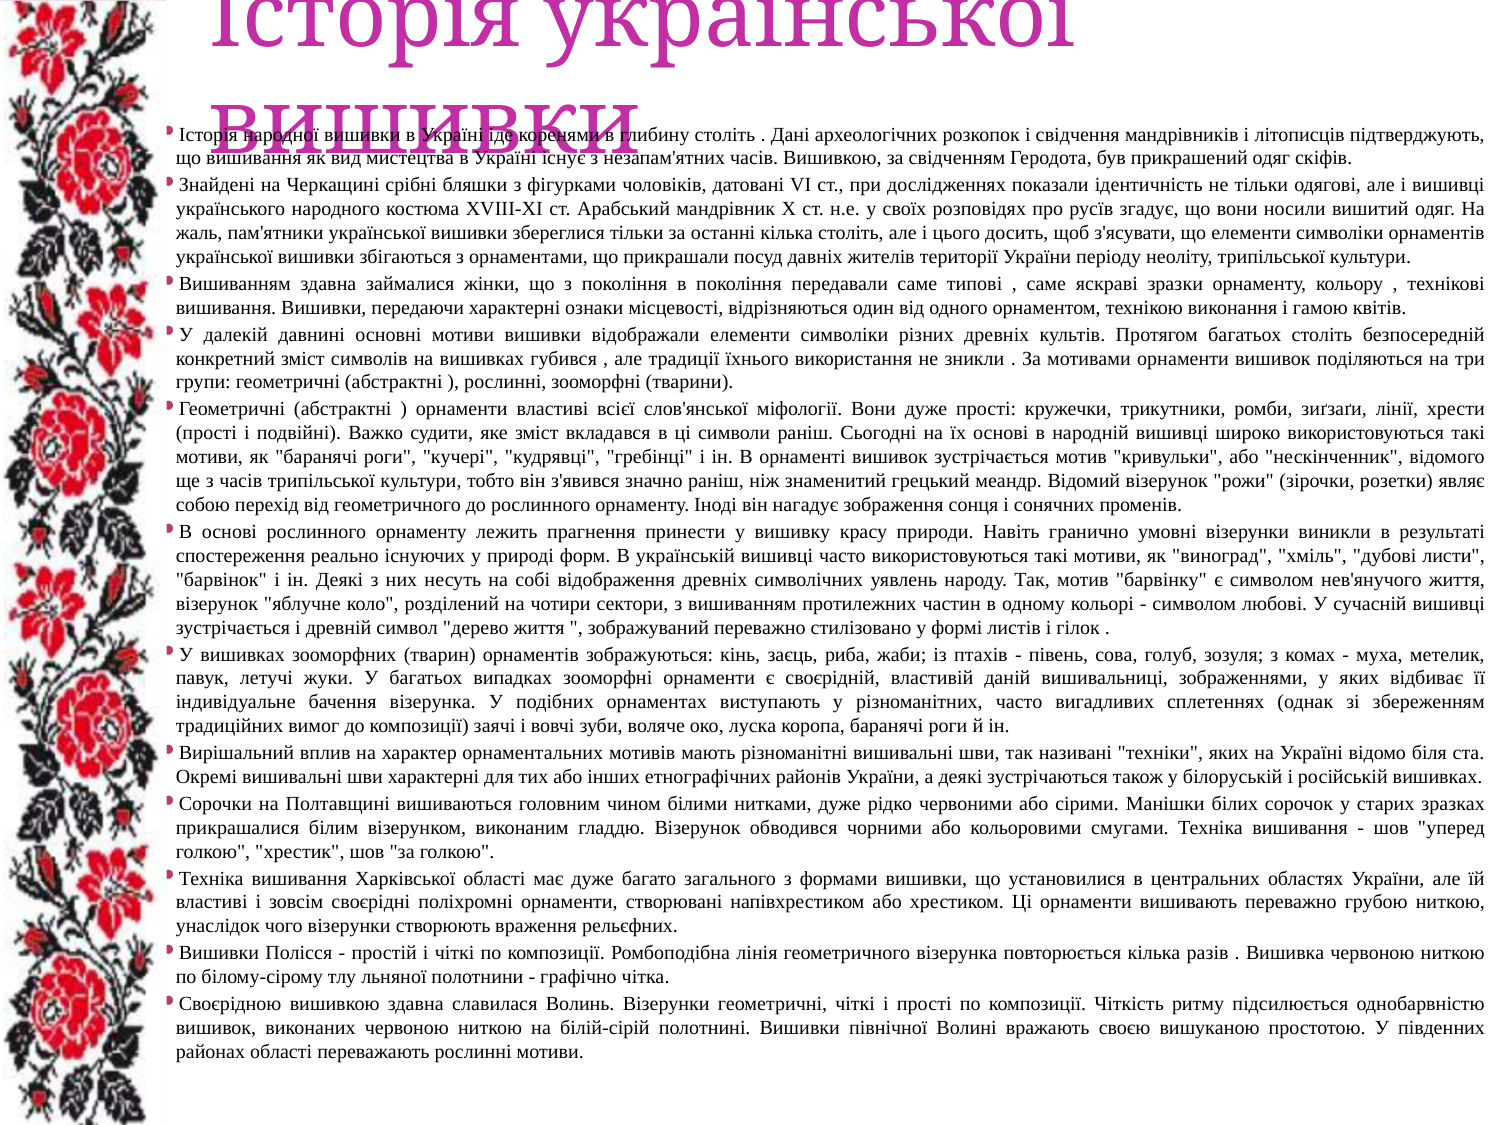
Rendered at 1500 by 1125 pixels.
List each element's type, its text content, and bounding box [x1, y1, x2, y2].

title Історія української вишивки [194, 0, 1413, 113]
list Історія народної вишивки в Україні іде коренями в глибину століть . Дані археологічних розкопок і свідчення мандрівників і літописців підтверджують, що вишивання як вид мистецтва в Україні існує з незапам'ятних часів. Вишивкою, за свідченням Геродота, був прикрашений одяг скіфів. Знайдені на Черкащині срібні бляшки з фігурками чоловіків, датовані VІ ст., при дослідженнях показали ідентичність не тільки одягові, але і вишивці українського народного костюма XVІІІ-XІ ст. Арабський мандрівник X ст. н.е. у своїх розповідях про русїв згадує, що вони носили вишитий одяг. На жаль, пам'ятники української вишивки збереглися тільки за останні кілька століть, але і цього досить, щоб з'ясувати, що елементи символіки орнаментів української вишивки збігаються з орнаментами, що прикрашали посуд давніх жителів території України періоду неоліту, трипільської культури. Вишиванням здавна займалися жінки, що з покоління в покоління передавали саме типові , саме яскраві зразки орнаменту, кольору , технікові вишивання. Вишивки, передаючи характерні ознаки місцевості, відрізняються один від одного орнаментом, технікою виконання і гамою квітів. У далекій давнині основні мотиви вишивки відображали елементи символіки різних древніх культів. Протягом багатьох століть безпосередній конкретний зміст символів на вишивках губився , але традиції їхнього використання не зникли . За мотивами орнаменти вишивок поділяються на три групи: геометричні (абстрактні ), рослинні, зооморфні (тварини). Геометричні (абстрактні ) орнаменти властиві всієї слов'янської міфології. Вони дуже прості: кружечки, трикутники, ромби, зиґзаґи, лінії, хрести (прості і подвійні). Важко судити, яке зміст вкладався в ці символи раніш. Сьогодні на їх основі в народній вишивці широко використовуються такі мотиви, як "баранячі роги", "кучері", "кудрявці", "гребінці" і ін. В орнаменті вишивок зустрічається мотив "кривульки", або "нескінченник", відомого ще з часів трипільської культури, тобто він з'явився значно раніш, ніж знаменитий грецький меандр. Відомий візерунок "рожи" (зірочки, розетки) являє собою перехід від геометричного до рослинного орнаменту. Іноді він нагадує зображення сонця і сонячних променів. В основі рослинного орнаменту лежить прагнення принести у вишивку красу природи. Навіть гранично умовні візерунки виникли в результаті спостереження реально існуючих у природі форм. В українській вишивці часто використовуються такі мотиви, як "виноград", "хміль", "дубові листи", "барвінок" і ін. Деякі з них несуть на собі відображення древніх символічних уявлень народу. Так, мотив "барвінку" є символом нев'янучого життя, візерунок "яблучне коло", розділений на чотири сектори, з вишиванням протилежних частин в одному кольорі - символом любові. У сучасній вишивці зустрічається і древній символ "дерево життя ", зображуваний переважно стилізовано у формі листів і гілок . У вишивках зооморфних (тварин) орнаментів зображуються: кінь, заєць, риба, жаби; із птахів - півень, сова, голуб, зозуля; з комах - муха, метелик, павук, летучі жуки. У багатьох випадках зооморфні орнаменти є своєрідній, властивій даній вишивальниці, зображеннями, у яких відбиває її індивідуальне бачення візерунка. У подібних орнаментах виступають у різноманітних, часто вигадливих сплетеннях (однак зі збереженням традиційних вимог до композиції) заячі і вовчі зуби, воляче око, луска коропа, баранячі роги й ін. Вирішальний вплив на характер орнаментальних мотивів мають різноманітні вишивальні шви, так називані "техніки", яких на Україні відомо біля ста. Окремі вишивальні шви характерні для тих або інших етнографічних районів України, а деякі зустрічаються також у білоруській і російській вишивках. Сорочки на Полтавщині вишиваються головним чином білими нитками, дуже рідко червоними або сірими. Манішки білих сорочок у старих зразках прикрашалися білим візерунком, виконаним гладдю. Візерунок обводився чорними або кольоровими смугами. Техніка вишивання - шов "уперед голкою", "хрестик", шов "за голкою". Техніка вишивання Харківської області має дуже багато загального з формами вишивки, що установилися в центральних областях України, але їй властиві і зовсім своєрідні поліхромні орнаменти, створювані напівхрестиком або хрестиком. Ці орнаменти вишивають переважно грубою ниткою, унаслідок чого візерунки створюють враження рельєфних. Вишивки Полісся - простій і чіткі по композиції. Ромбоподібна лінія геометричного візерунка повторюється кілька разів . Вишивка червоною ниткою по білому-сірому тлу льняної полотнини - графічно чітка. Своєрідною вишивкою здавна славилася Волинь. Візерунки геометричні, чіткі і прості по композиції. Чіткість ритму підсилюється однобарвністю вишивок, виконаних червоною ниткою на білій-сірій полотнині. Вишивки північної Волині вражають своєю вишуканою простотою. У південних районах області переважають рослинні мотиви. [167, 113, 1500, 1125]
picture [0, 2, 655, 1125]
